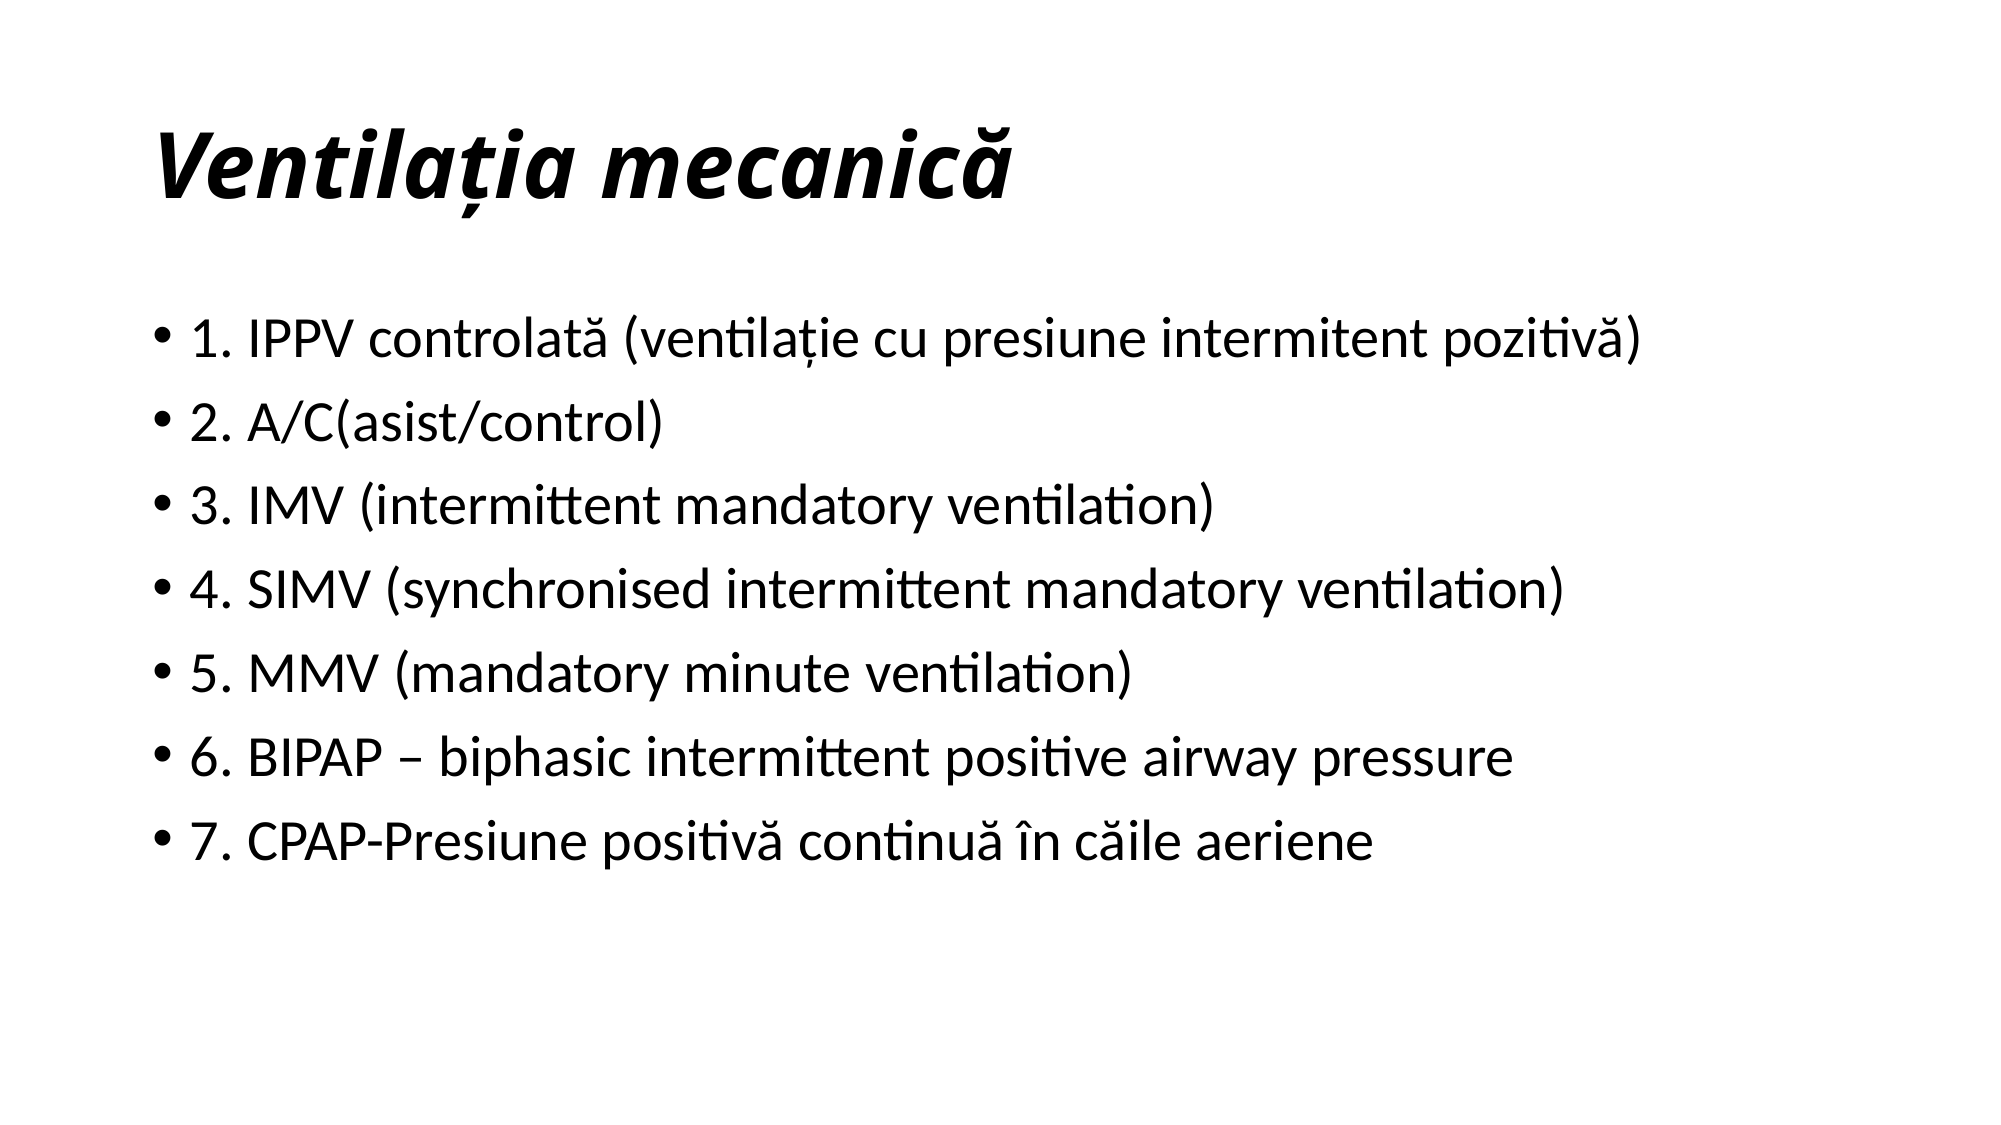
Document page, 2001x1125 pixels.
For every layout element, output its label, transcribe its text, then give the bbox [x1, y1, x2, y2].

list 1. IPPV controlată (ventilaţie cu presiune intermitent pozitivă) 2. A/C(asist/control) 3. IMV (intermittent mandatory ventilation) 4. SIMV (synchronised intermittent mandatory ventilation) 5. MMV (mandatory minute ventilation) 6. BIPAP – biphasic intermittent positive airway pressure 7. CPAP-Presiune positivă continuă în căile aeriene [137, 299, 1863, 1014]
title Ventilaţia mecanică [137, 59, 1863, 278]
